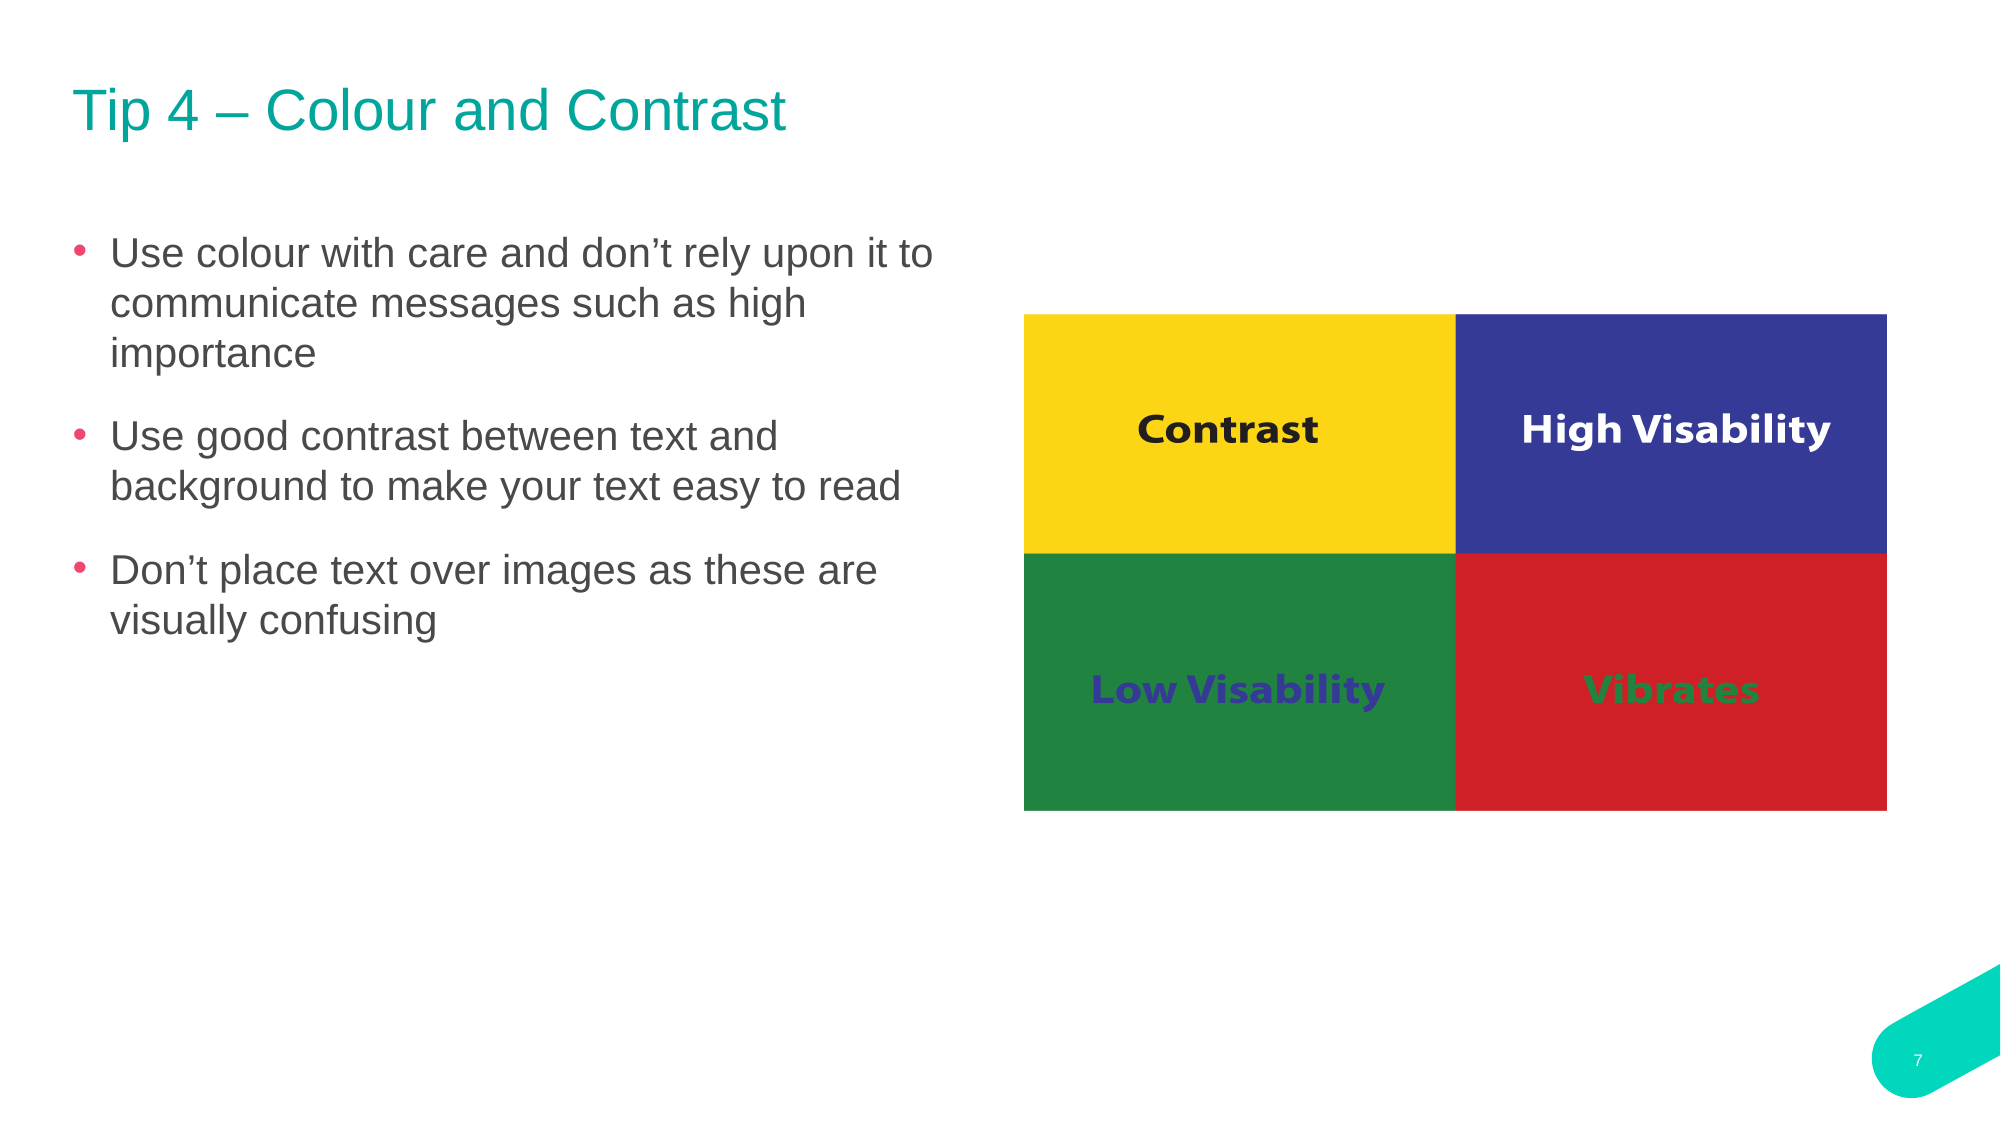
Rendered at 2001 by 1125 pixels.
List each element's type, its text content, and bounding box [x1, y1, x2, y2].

title Tip 4 – Colour and Contrast [72, 72, 1928, 226]
slide_number 7 [1850, 1050, 1923, 1088]
list Use colour with care and don’t rely upon it to communicate messages such as high importance Use good contrast between text and background to make your text easy to read Don’t place text over images as these are visually confusing [72, 225, 1000, 1012]
picture [1024, 314, 1887, 811]
